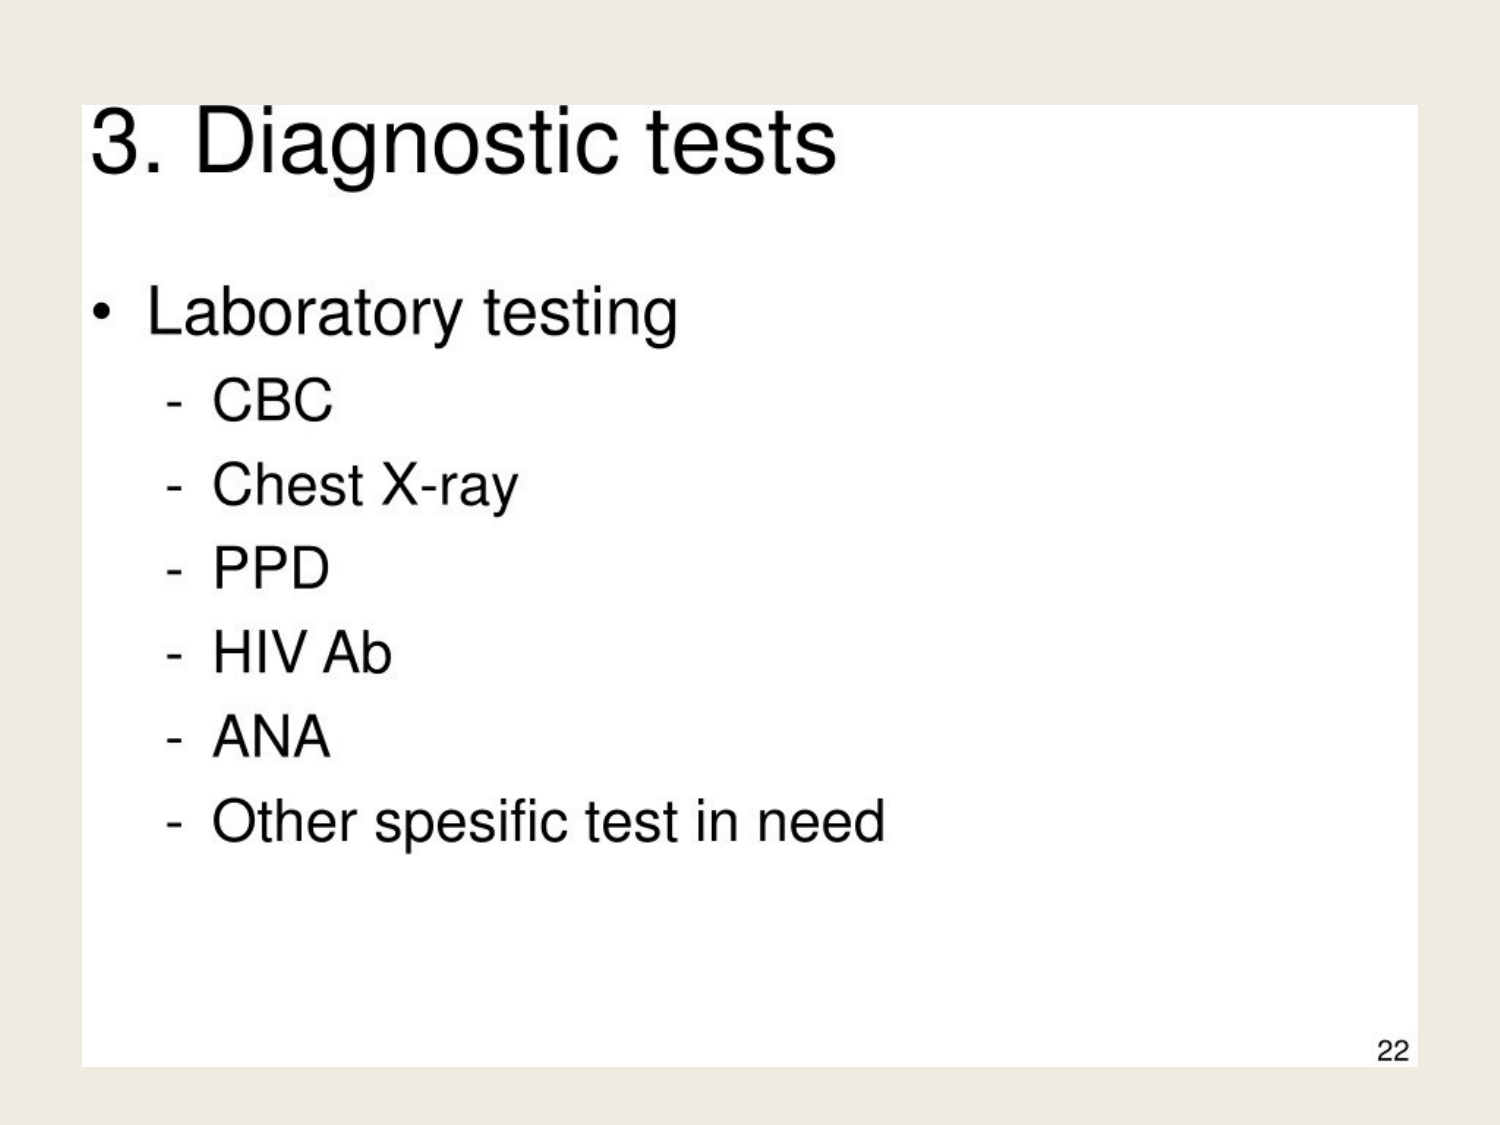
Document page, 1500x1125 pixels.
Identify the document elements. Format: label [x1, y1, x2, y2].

picture [81, 105, 1419, 1067]
